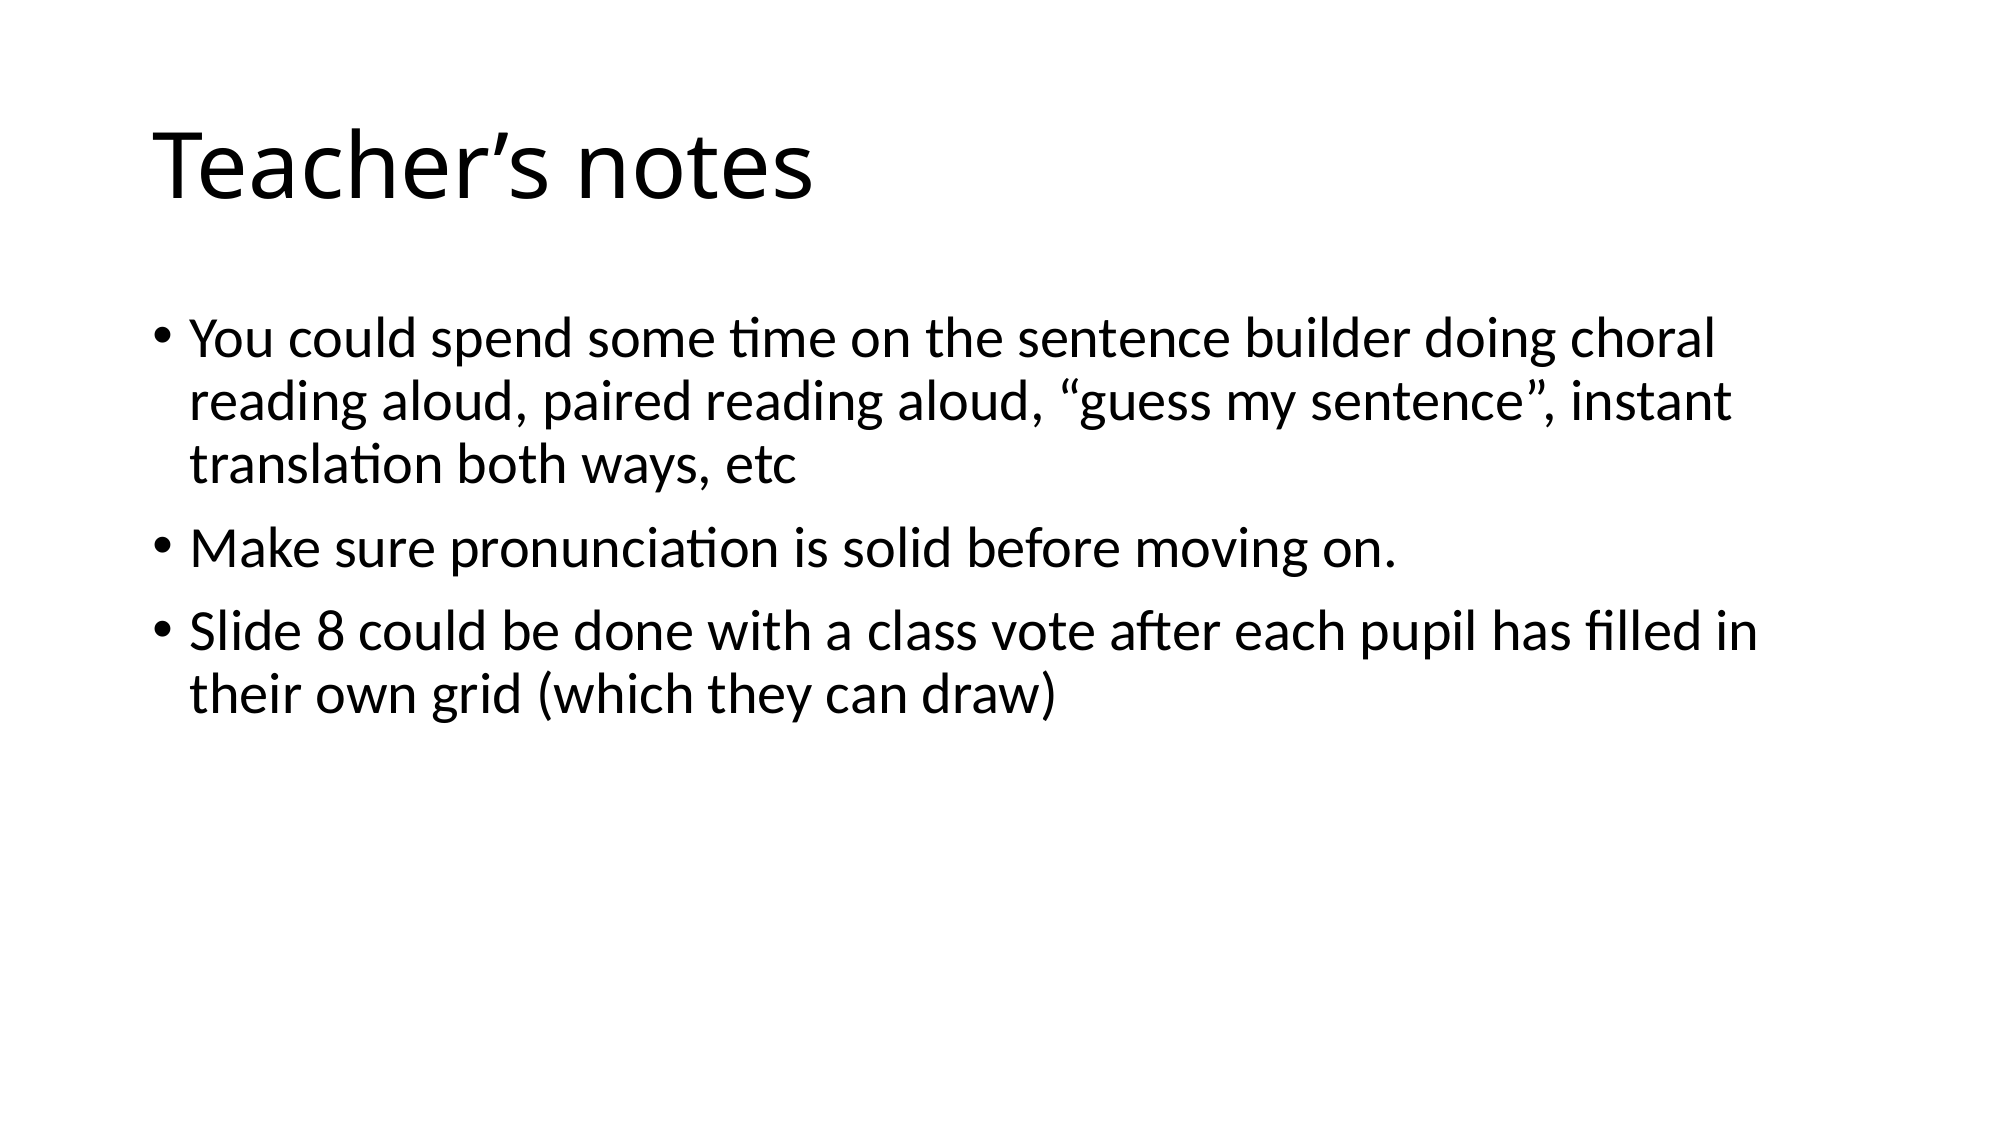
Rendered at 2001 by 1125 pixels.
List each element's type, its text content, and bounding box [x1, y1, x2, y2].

title Teacher’s notes [137, 59, 1863, 278]
list You could spend some time on the sentence builder doing choral reading aloud, paired reading aloud, “guess my sentence”, instant translation both ways, etc Make sure pronunciation is solid before moving on. Slide 8 could be done with a class vote after each pupil has filled in their own grid (which they can draw) [137, 299, 1863, 1014]
